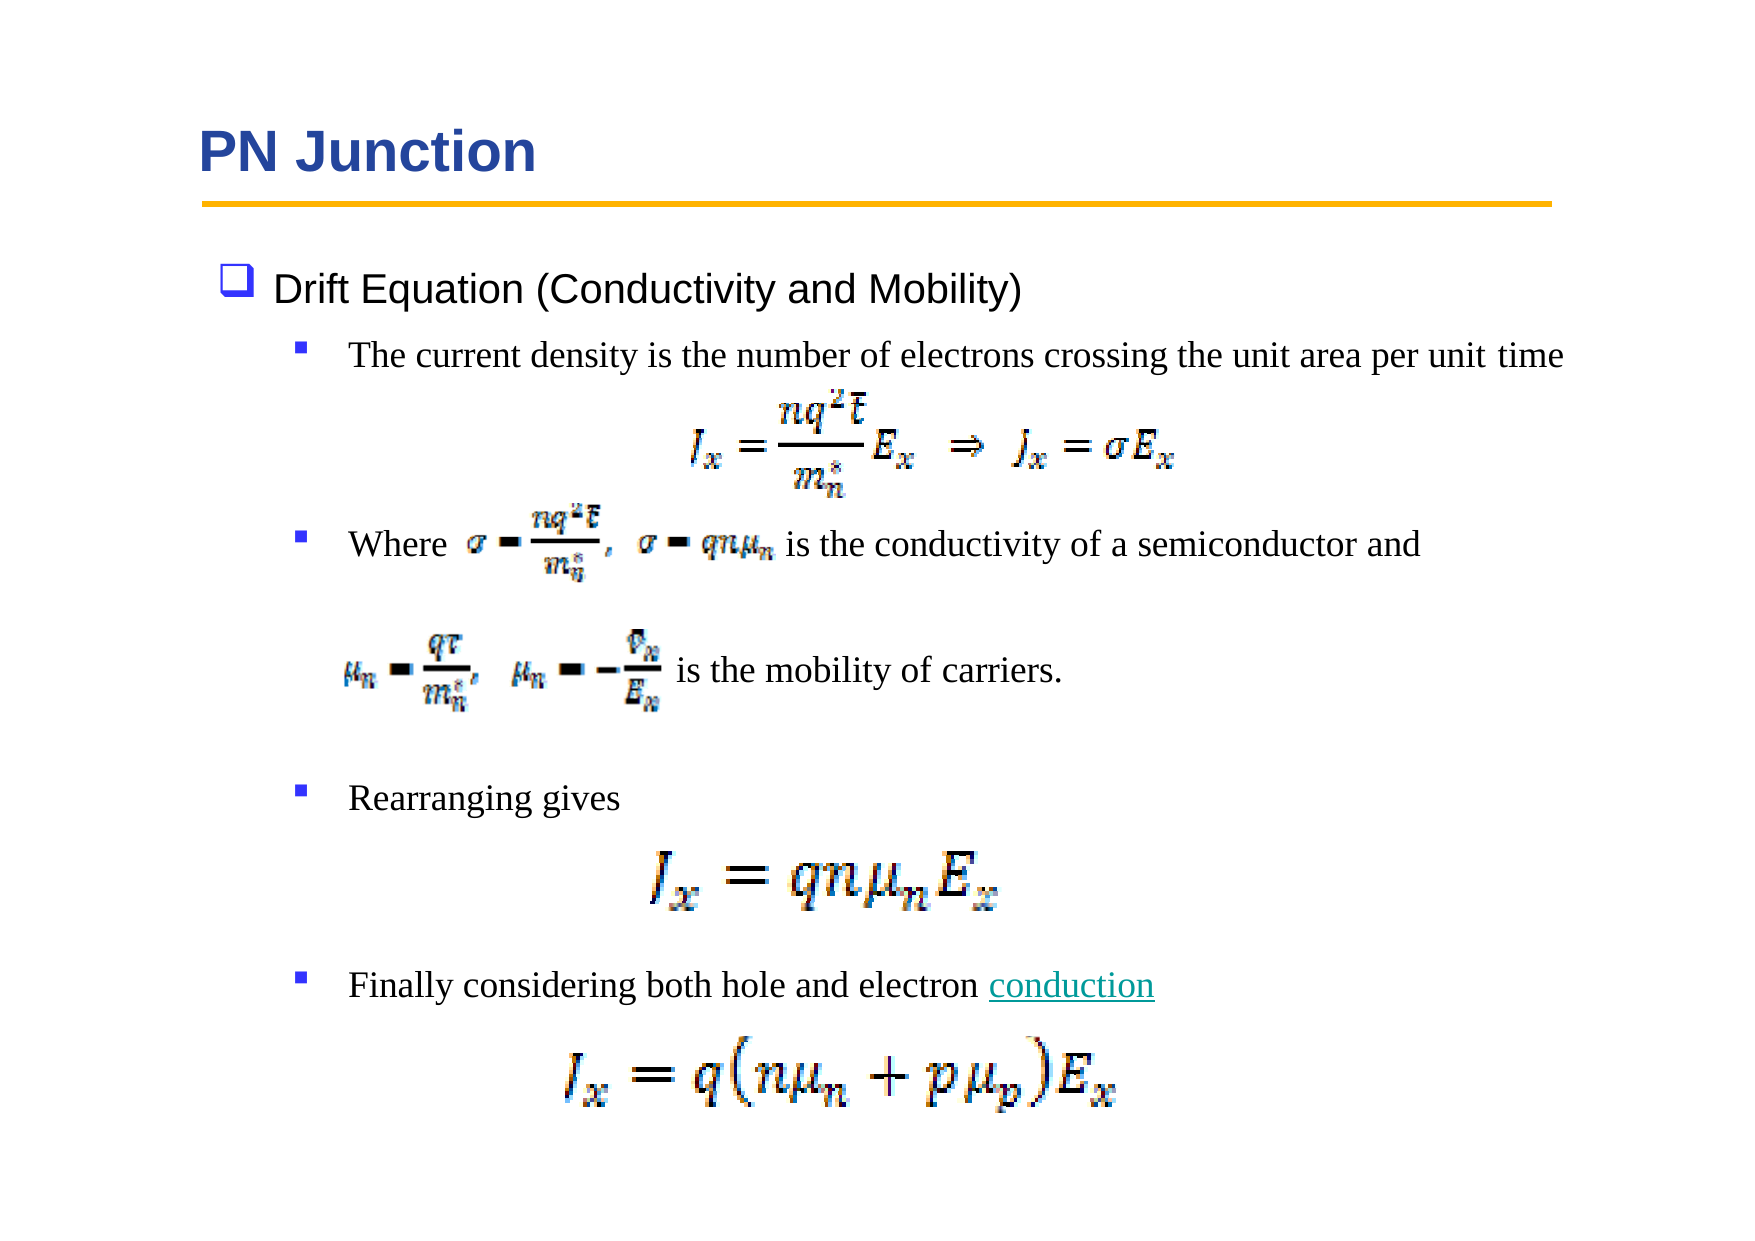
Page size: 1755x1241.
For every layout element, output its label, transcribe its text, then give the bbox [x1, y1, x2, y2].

text_box [561, 1041, 1117, 1113]
text_box Finally considering both hole and electron conduction [289, 958, 1161, 1006]
text_box [738, 1036, 753, 1041]
text_box [648, 849, 1002, 911]
text_box is the mobility of carriers. Rearranging gives [289, 643, 1067, 819]
text_box [463, 503, 776, 588]
text_box Where [289, 517, 451, 565]
text_box Drift Equation (Conductivity and Mobility) The current density is the number of electrons crossing the unit area per unit time [214, 245, 1572, 375]
text_box [341, 629, 662, 643]
text_box [1025, 1036, 1040, 1041]
text_box is the conductivity of a semiconductor and [783, 517, 1426, 565]
text_box [687, 388, 1175, 498]
title PN Junction [196, 111, 541, 321]
